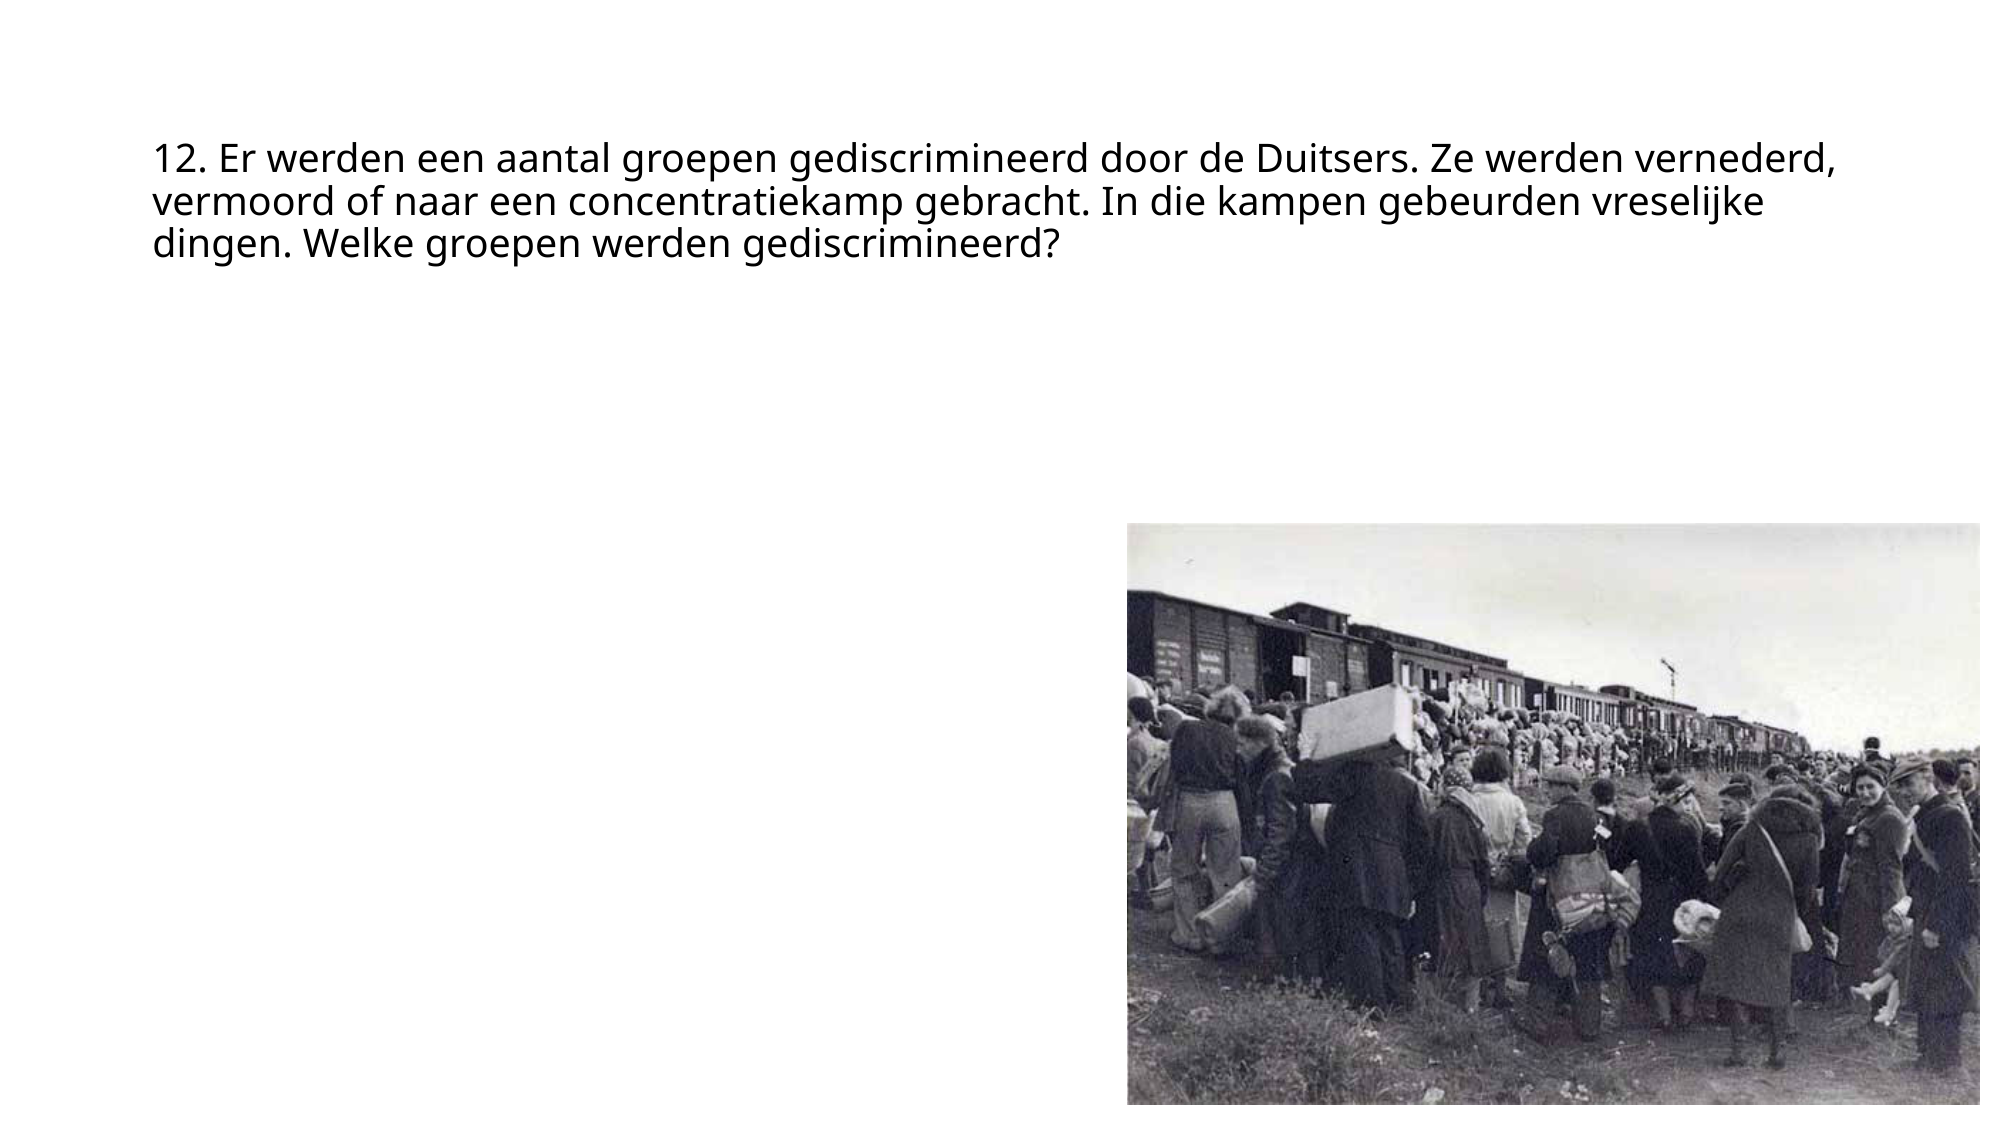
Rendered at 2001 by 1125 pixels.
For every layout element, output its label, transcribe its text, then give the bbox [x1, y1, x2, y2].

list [1127, 523, 1980, 1105]
title 12. Er werden een aantal groepen gediscrimineerd door de Duitsers. Ze werden vernederd, vermoord of naar een concentratiekamp gebracht. In die kampen gebeurden vreselijke dingen. Welke groepen werden gediscrimineerd? [137, 0, 1863, 278]
